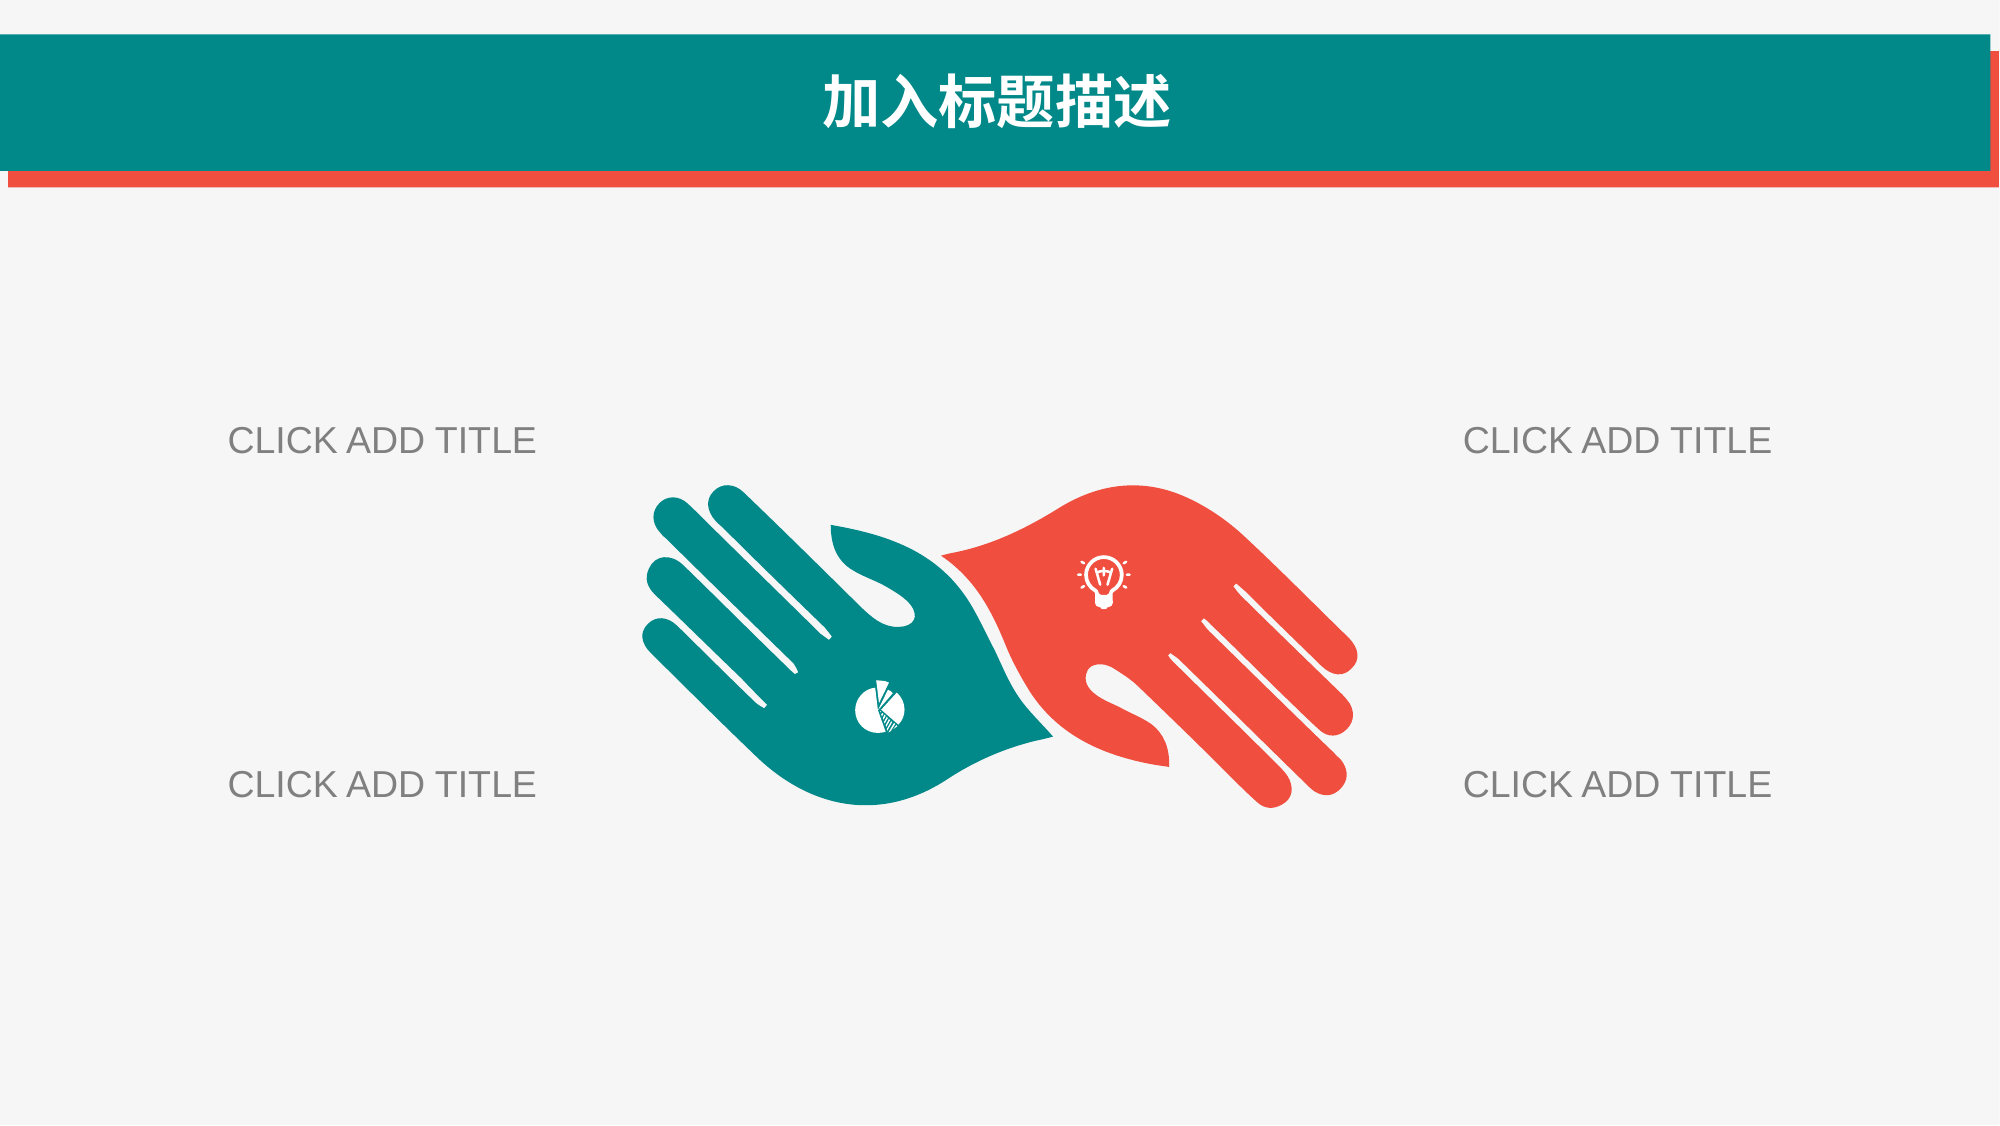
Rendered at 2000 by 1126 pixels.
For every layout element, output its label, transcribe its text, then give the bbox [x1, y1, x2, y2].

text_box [940, 476, 1361, 810]
text_box CLICK ADD TITLE [212, 408, 552, 469]
text_box CLICK ADD TITLE [212, 752, 552, 813]
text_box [639, 482, 1054, 824]
text_box CLICK ADD TITLE [1448, 752, 1788, 813]
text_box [0, 34, 2000, 188]
text_box CLICK ADD TITLE [1448, 408, 1788, 469]
